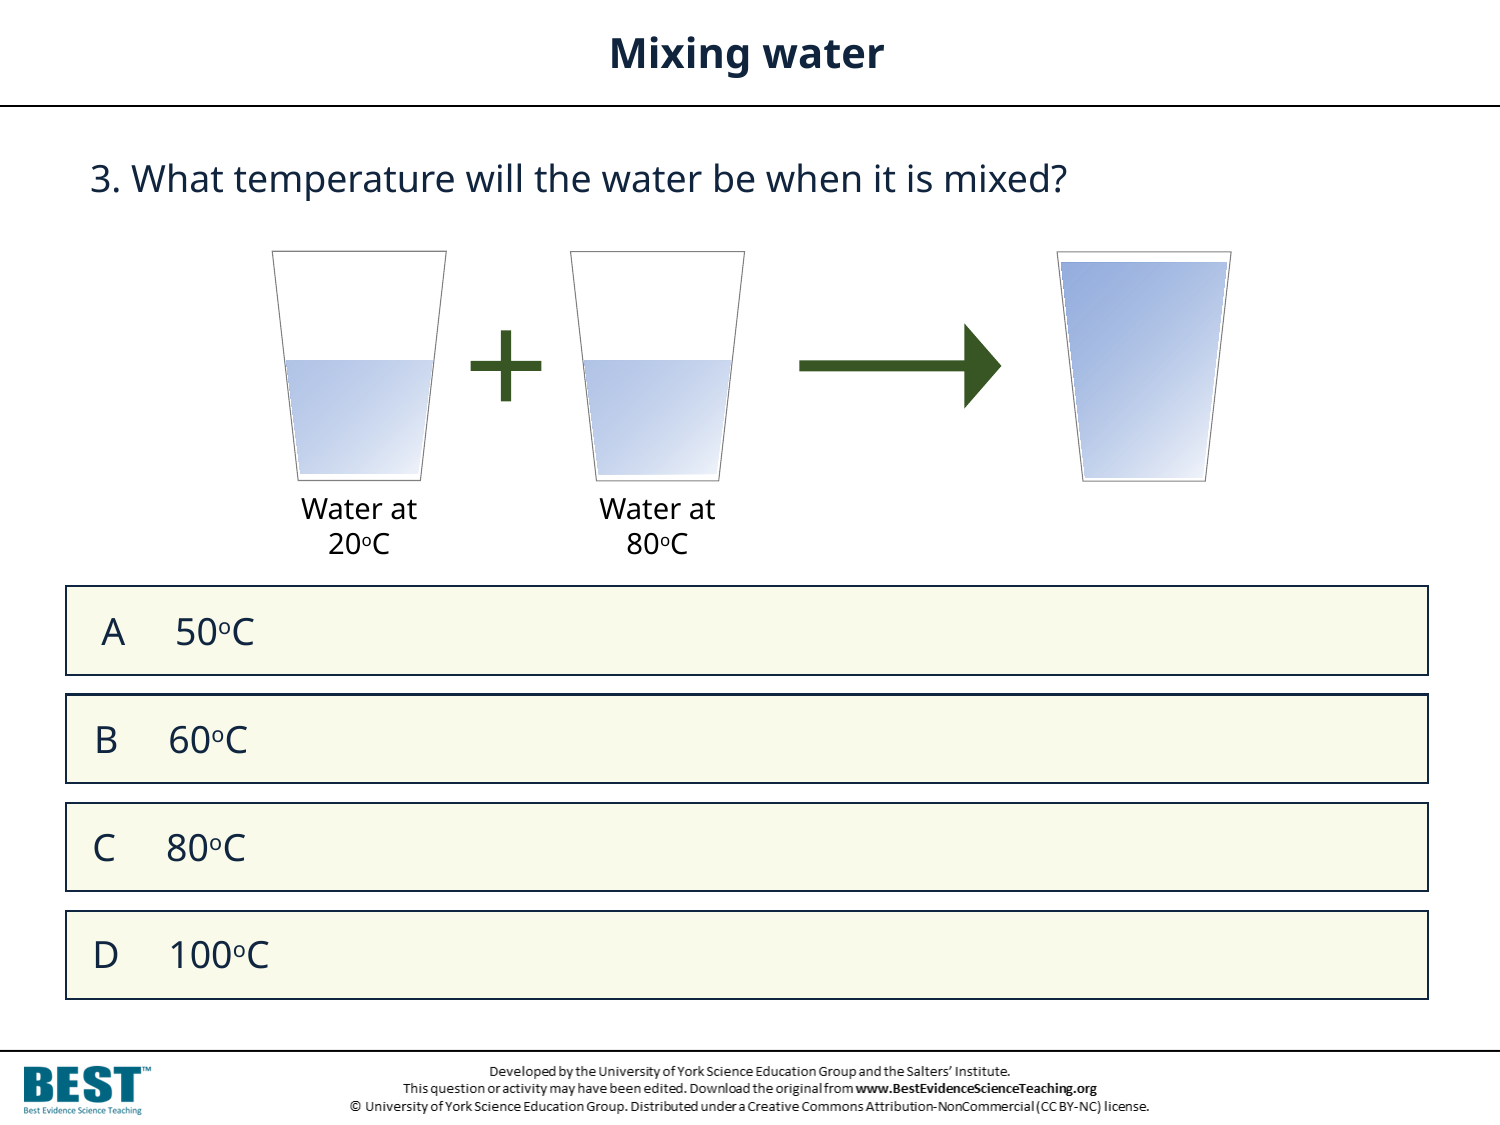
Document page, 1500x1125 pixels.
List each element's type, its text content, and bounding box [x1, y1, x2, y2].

text_box Mixing water [23, 4, 1471, 99]
picture [0, 105, 1500, 1125]
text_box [262, 251, 1232, 570]
